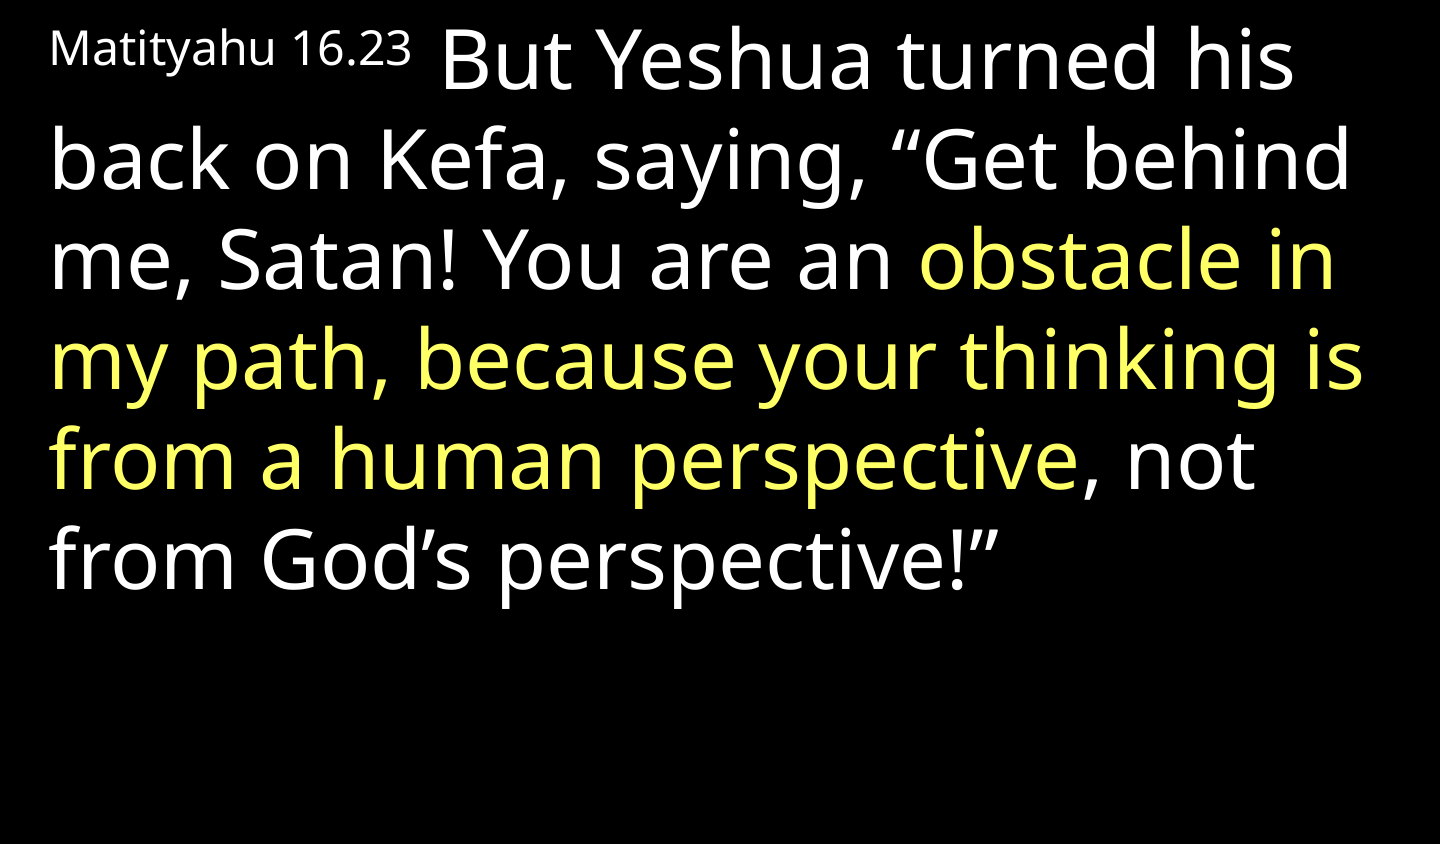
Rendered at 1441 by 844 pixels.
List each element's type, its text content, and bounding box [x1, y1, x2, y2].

subtitle Matityahu 16.23 But Yeshua turned his back on Kefa, saying, “Get behind me, Satan! You are an obstacle in my path, because your thinking is from a human perspective, not from God’s perspective!” [36, 0, 1393, 844]
